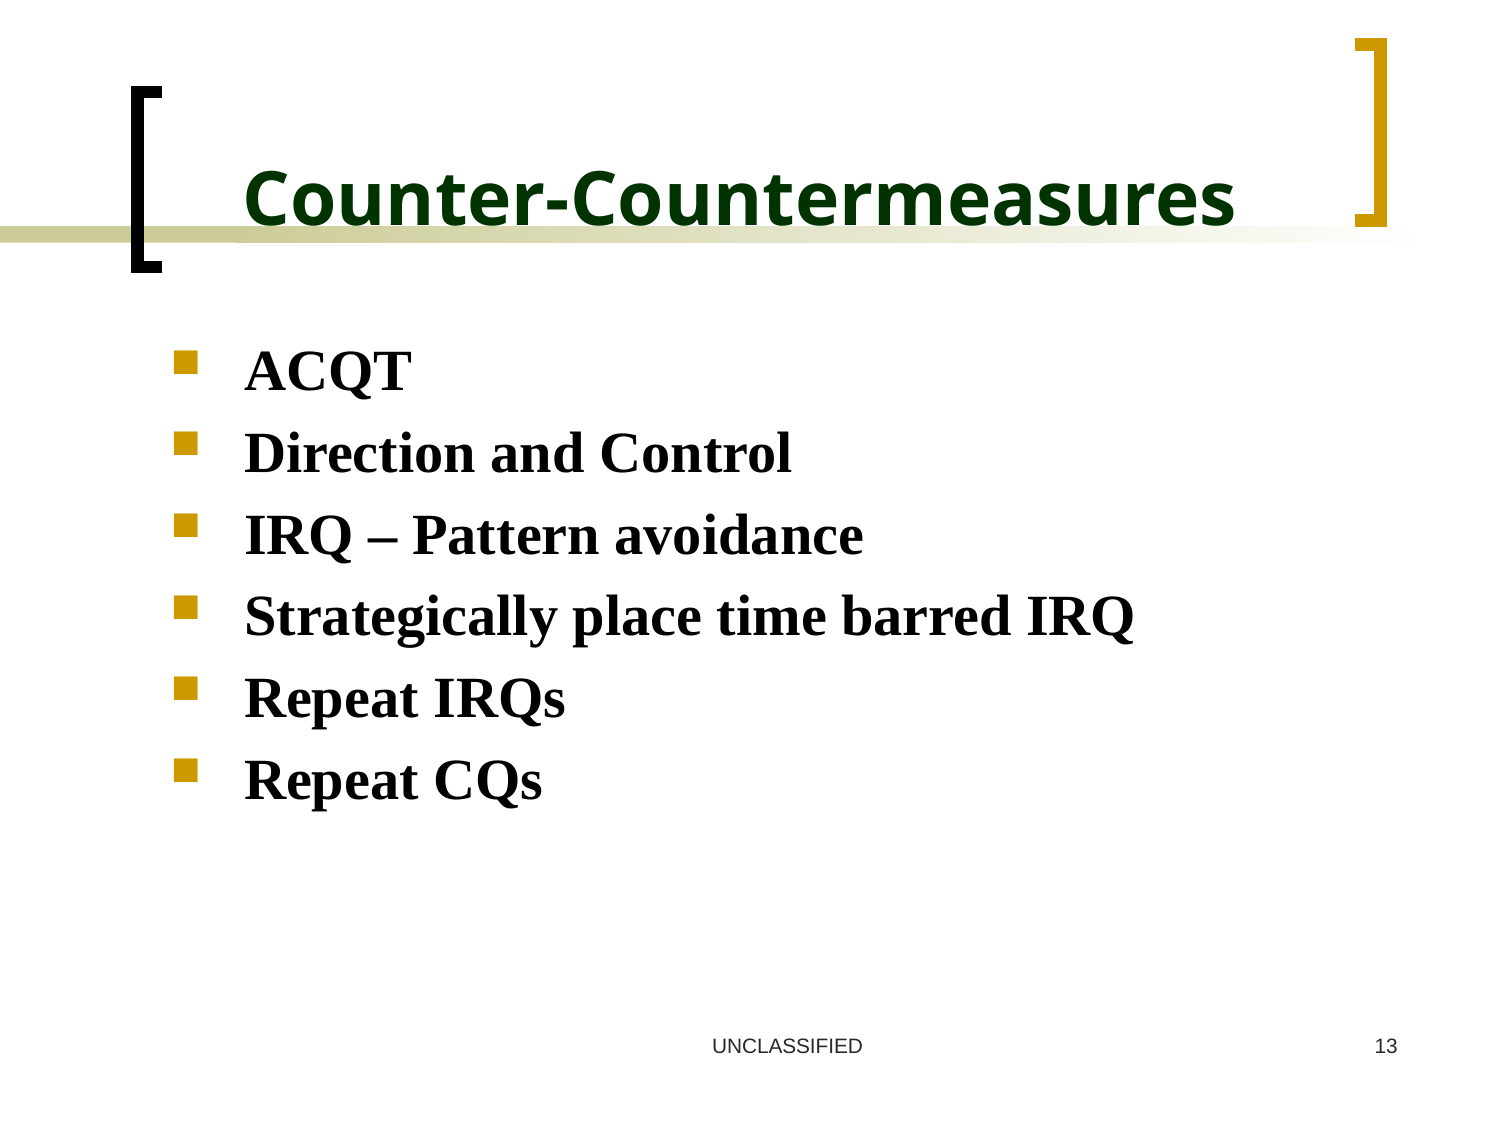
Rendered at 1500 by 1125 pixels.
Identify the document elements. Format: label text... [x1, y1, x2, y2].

list ACQT Direction and Control IRQ – Pattern avoidance Strategically place time barred IRQ Repeat IRQs Repeat CQs [155, 324, 1413, 1001]
footer UNCLASSIFIED [549, 1024, 1026, 1101]
title Counter-Countermeasures [152, 15, 1328, 248]
slide_number 13 [1099, 1024, 1413, 1101]
